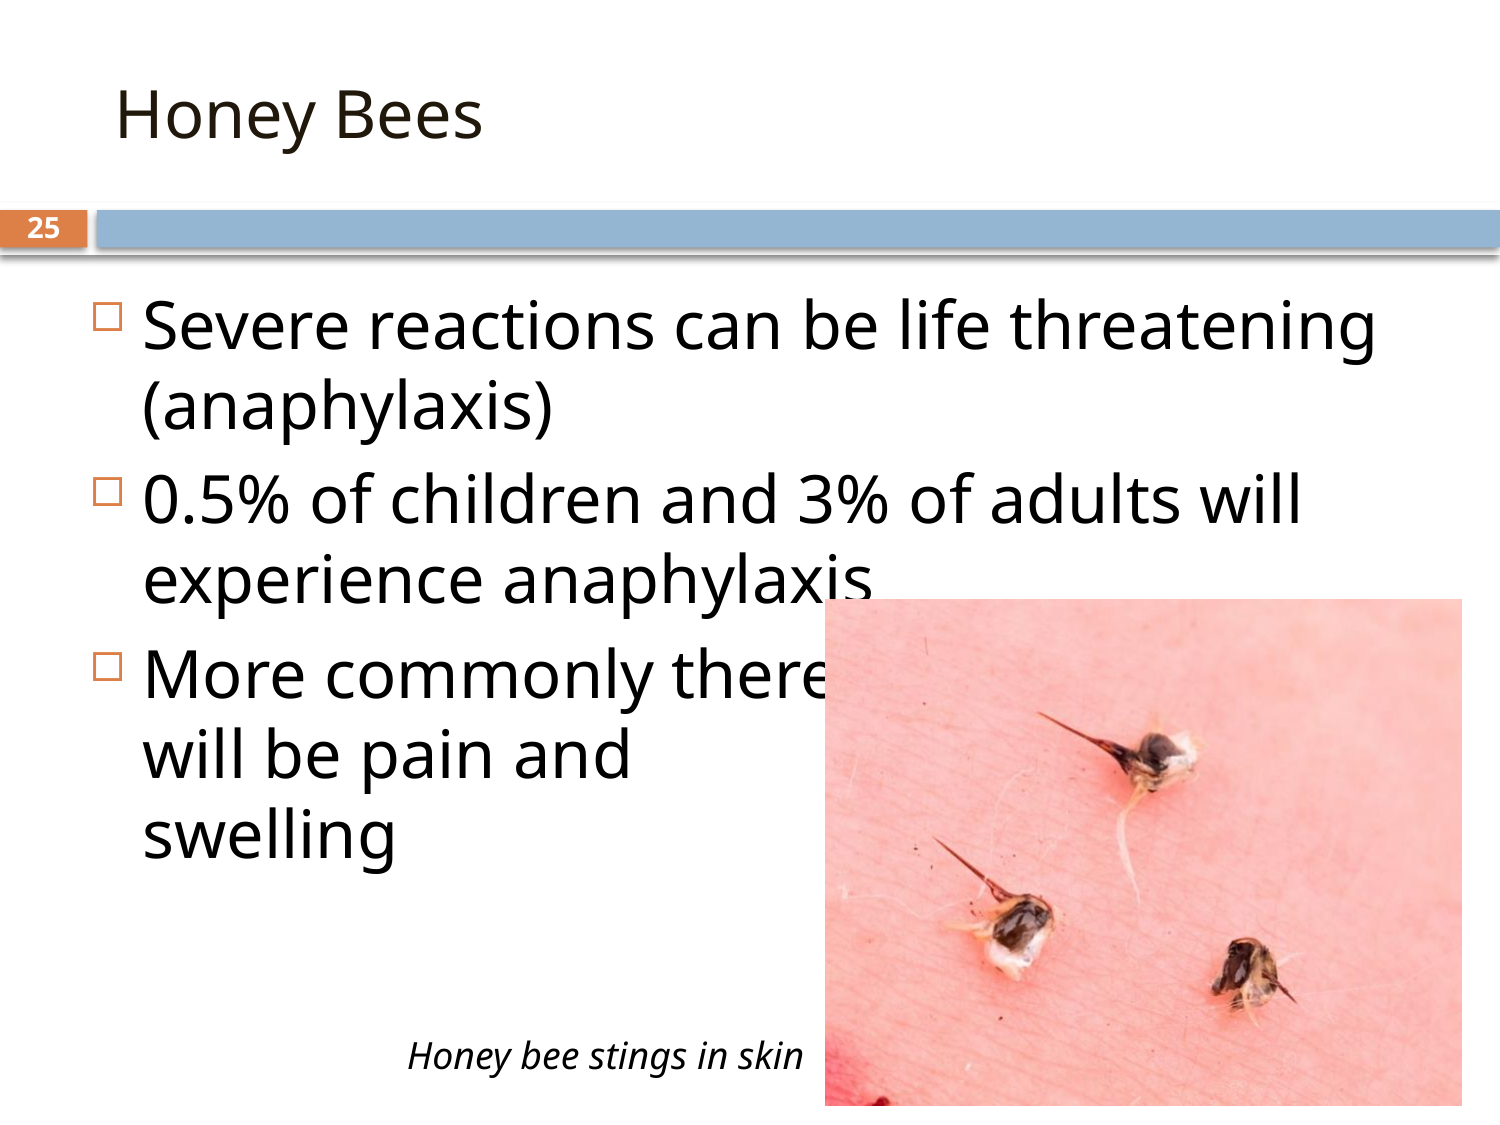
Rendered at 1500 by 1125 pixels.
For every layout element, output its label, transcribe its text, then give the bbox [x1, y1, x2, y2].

text_box Honey bee stings in skin [392, 1024, 818, 1085]
slide_number 25 [0, 208, 88, 249]
text_box Severe reactions can be life threatening (anaphylaxis) 0.5% of children and 3% of adults will experience anaphylaxis More commonly there will be pain and swelling [75, 274, 1475, 1125]
picture [824, 599, 1462, 1107]
text_box Honey Bees [99, 0, 1488, 213]
